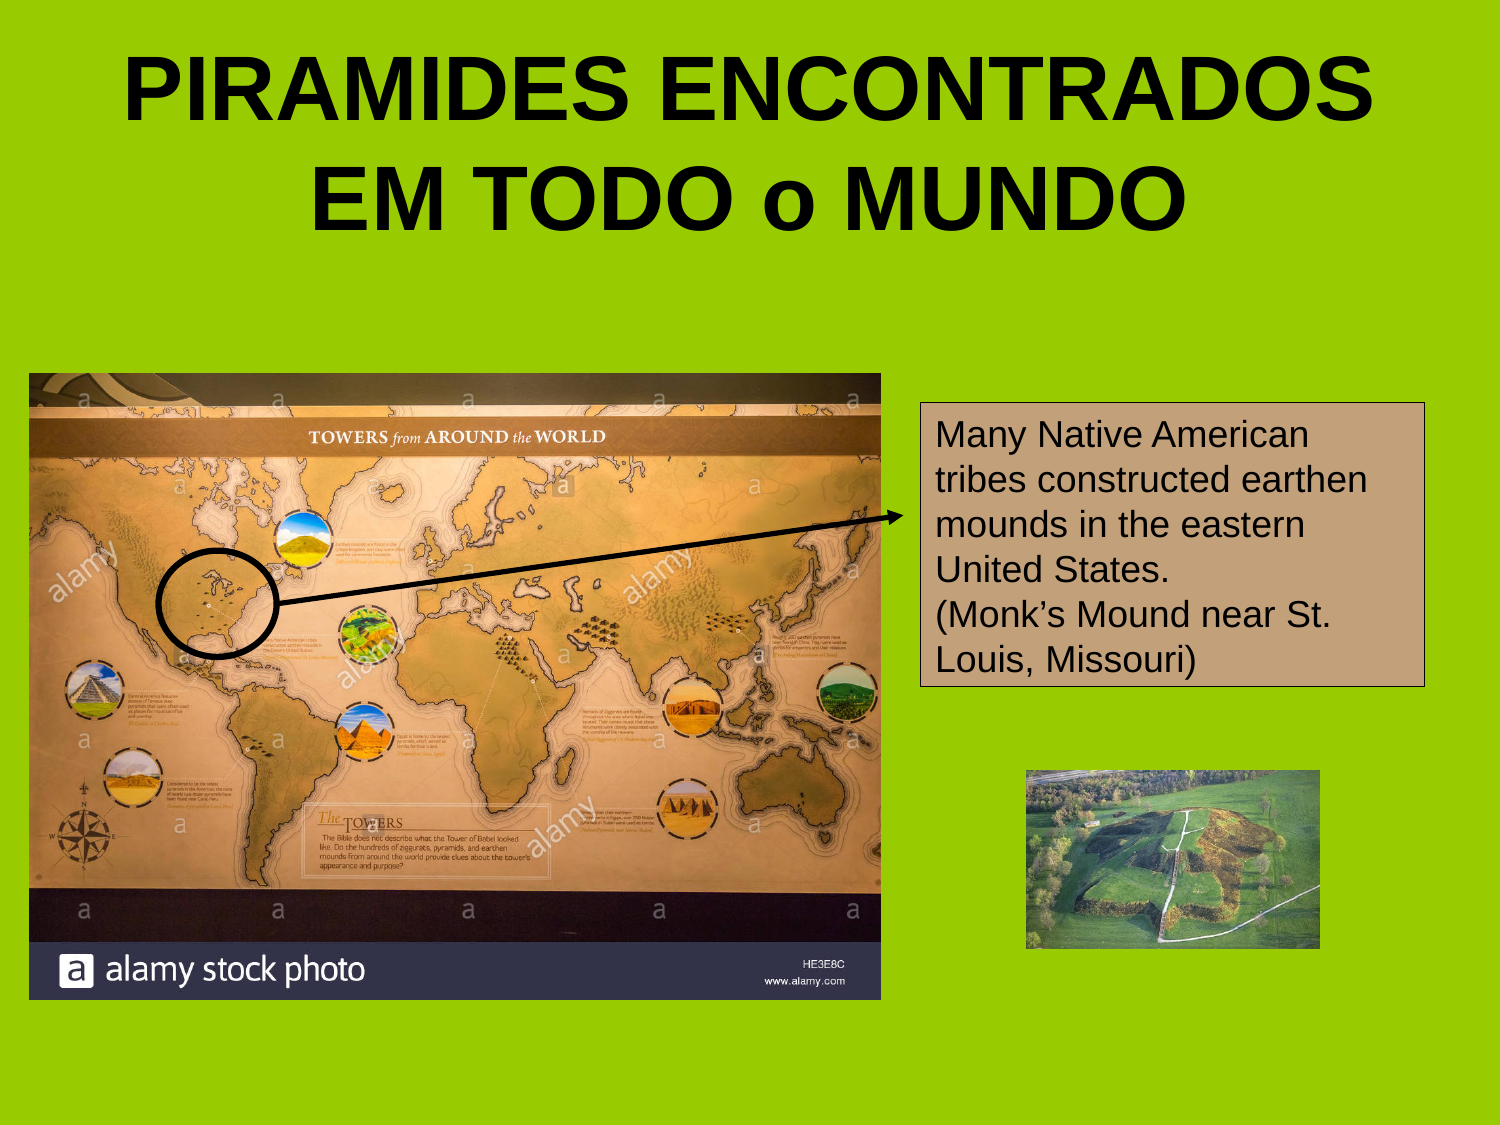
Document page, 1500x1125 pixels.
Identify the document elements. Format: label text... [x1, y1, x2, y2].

text_box Many Native American tribes constructed earthen mounds in the eastern United States. (Monk’s Mound near St. Louis, Missouri) [920, 402, 1425, 687]
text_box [276, 514, 904, 604]
title PIRAMIDES ENCONTRADOS EM TODO o MUNDO [74, 44, 1426, 233]
picture [1025, 770, 1320, 949]
picture [29, 373, 881, 1000]
